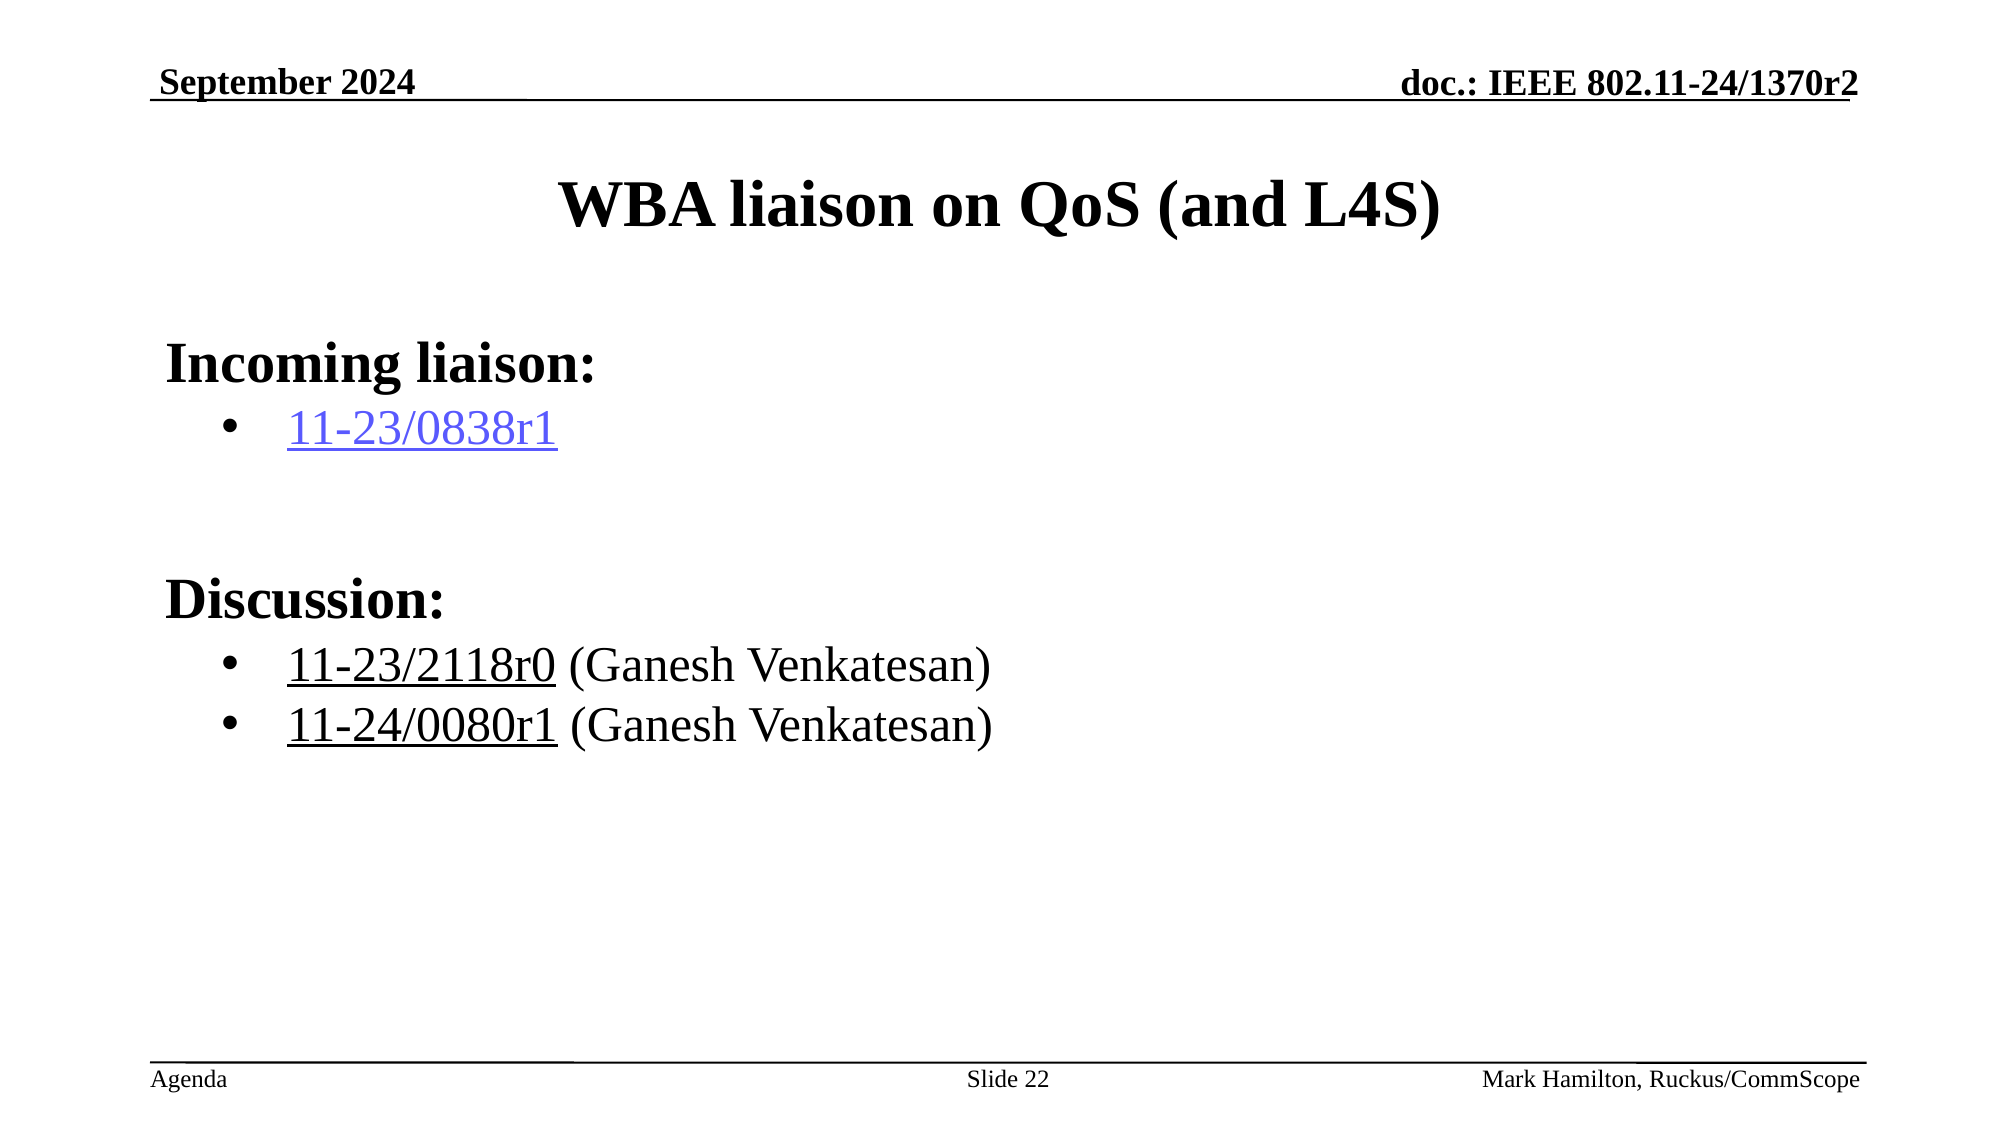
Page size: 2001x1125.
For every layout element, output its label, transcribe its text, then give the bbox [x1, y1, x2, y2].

list Incoming liaison: 11-23/0838r1 Discussion: 11-23/2118r0 (Ganesh Venkatesan) 11-24/0080r1 (Ganesh Venkatesan) [149, 324, 1850, 1000]
title WBA liaison on QoS (and L4S) [149, 112, 1850, 288]
slide_number Slide 22 [950, 1061, 1067, 1123]
